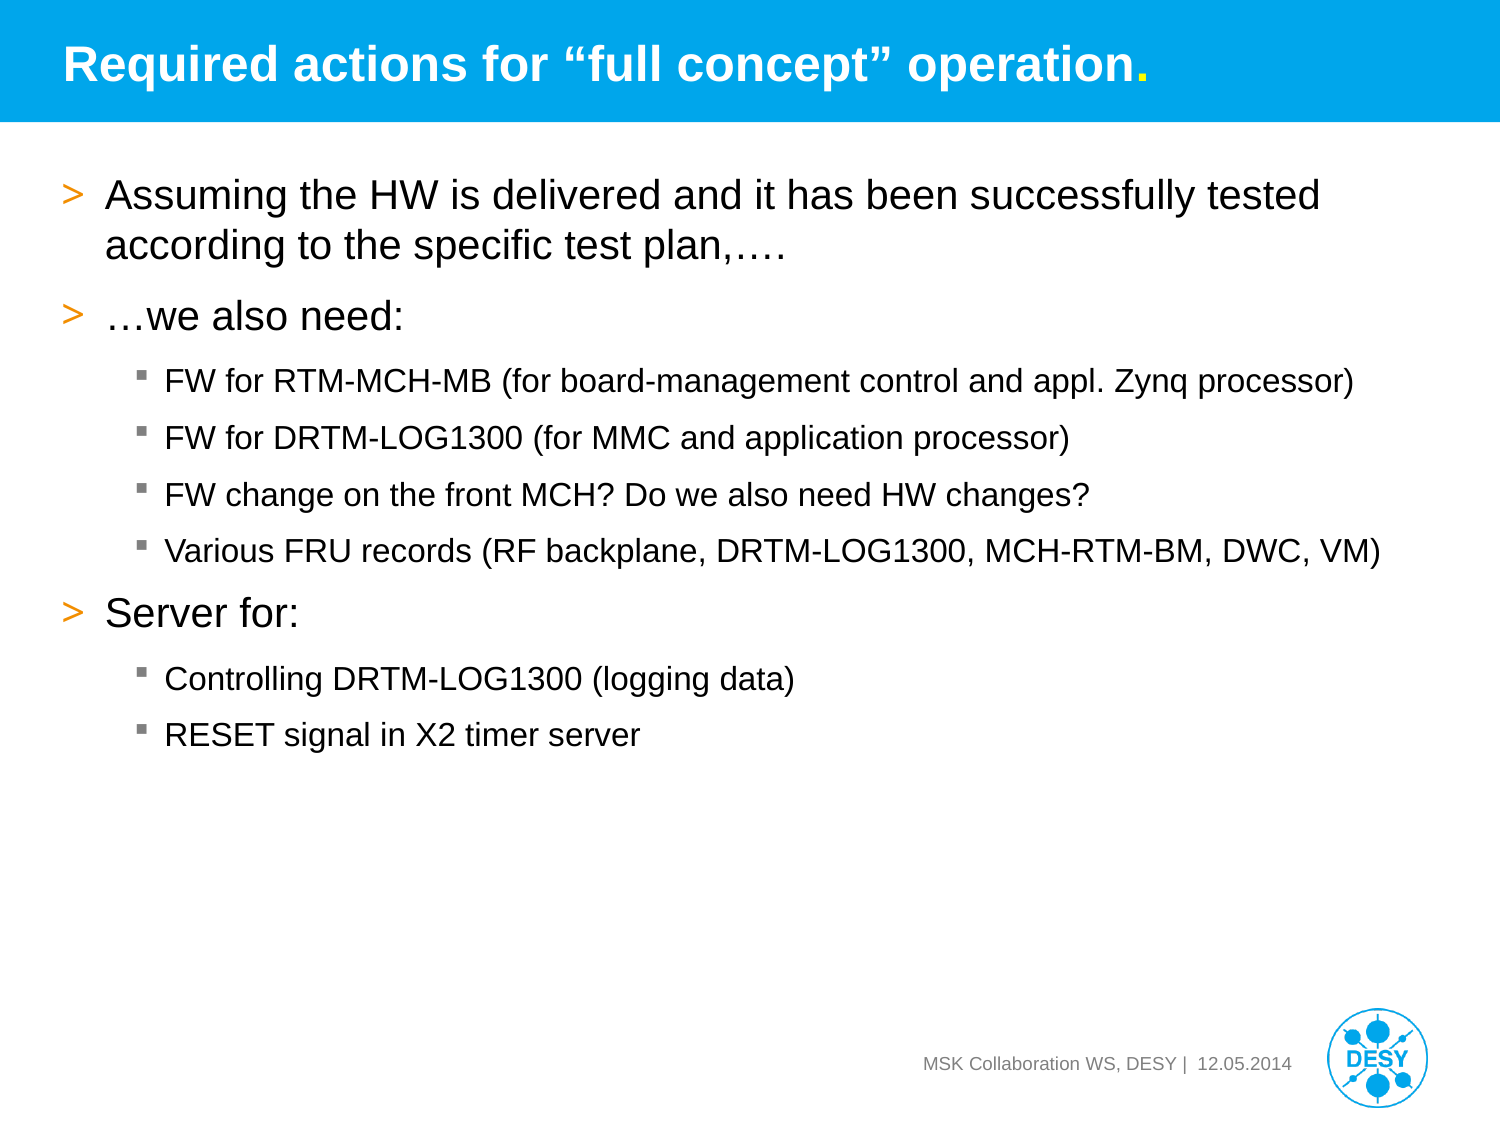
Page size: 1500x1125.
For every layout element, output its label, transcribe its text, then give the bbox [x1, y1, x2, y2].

picture [1387, 1008, 1428, 1046]
picture [1327, 1068, 1365, 1108]
picture [1330, 1011, 1426, 1106]
list Assuming the HW is delivered and it has been successfully tested according to the specific test plan,…. …we also need: FW for RTM-MCH-MB (for board-management control and appl. Zynq processor) FW for DRTM-LOG1300 (for MMC and application processor) FW change on the front MCH? Do we also need HW changes? Various FRU records (RF backplane, DRTM-LOG1300, MCH-RTM-BM, DWC, VM) Server for: Controlling DRTM-LOG1300 (logging data) RESET signal in X2 timer server [46, 160, 1444, 947]
picture [1327, 1008, 1368, 1049]
title Required actions for “full concept” operation. [47, 16, 1446, 107]
picture [1391, 1071, 1428, 1108]
